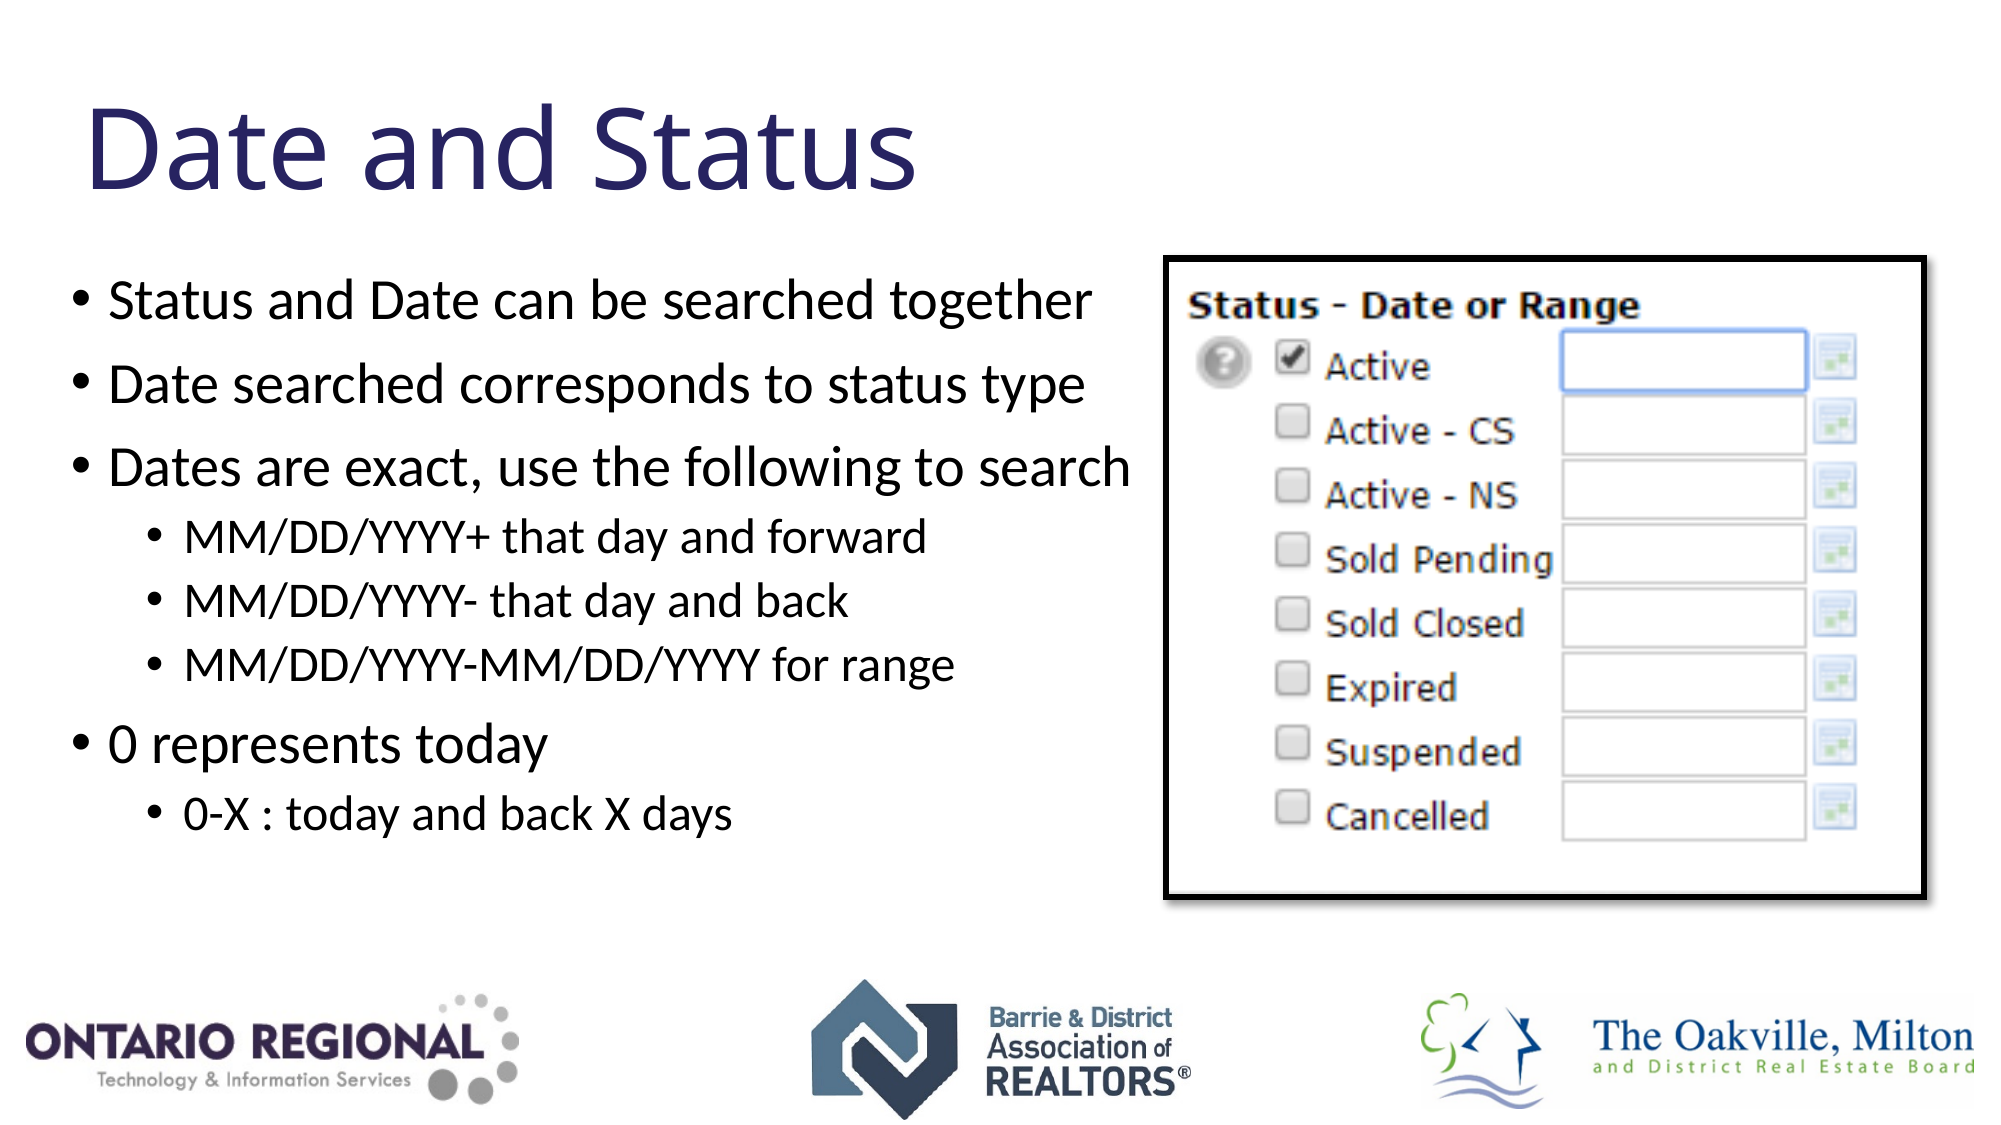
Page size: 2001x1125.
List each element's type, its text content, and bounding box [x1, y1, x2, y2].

picture [26, 990, 519, 1109]
picture [811, 979, 1191, 1120]
list Status and Date can be searched together Date searched corresponds to status type Dates are exact, use the following to search MM/DD/YYYY+ that day and forward MM/DD/YYYY- that day and back MM/DD/YYYY-MM/DD/YYYY for range 0 represents today 0-X : today and back X days [55, 261, 1609, 976]
picture [1421, 993, 1974, 1109]
picture [1168, 261, 1922, 895]
title Date and Status [67, 44, 1620, 261]
